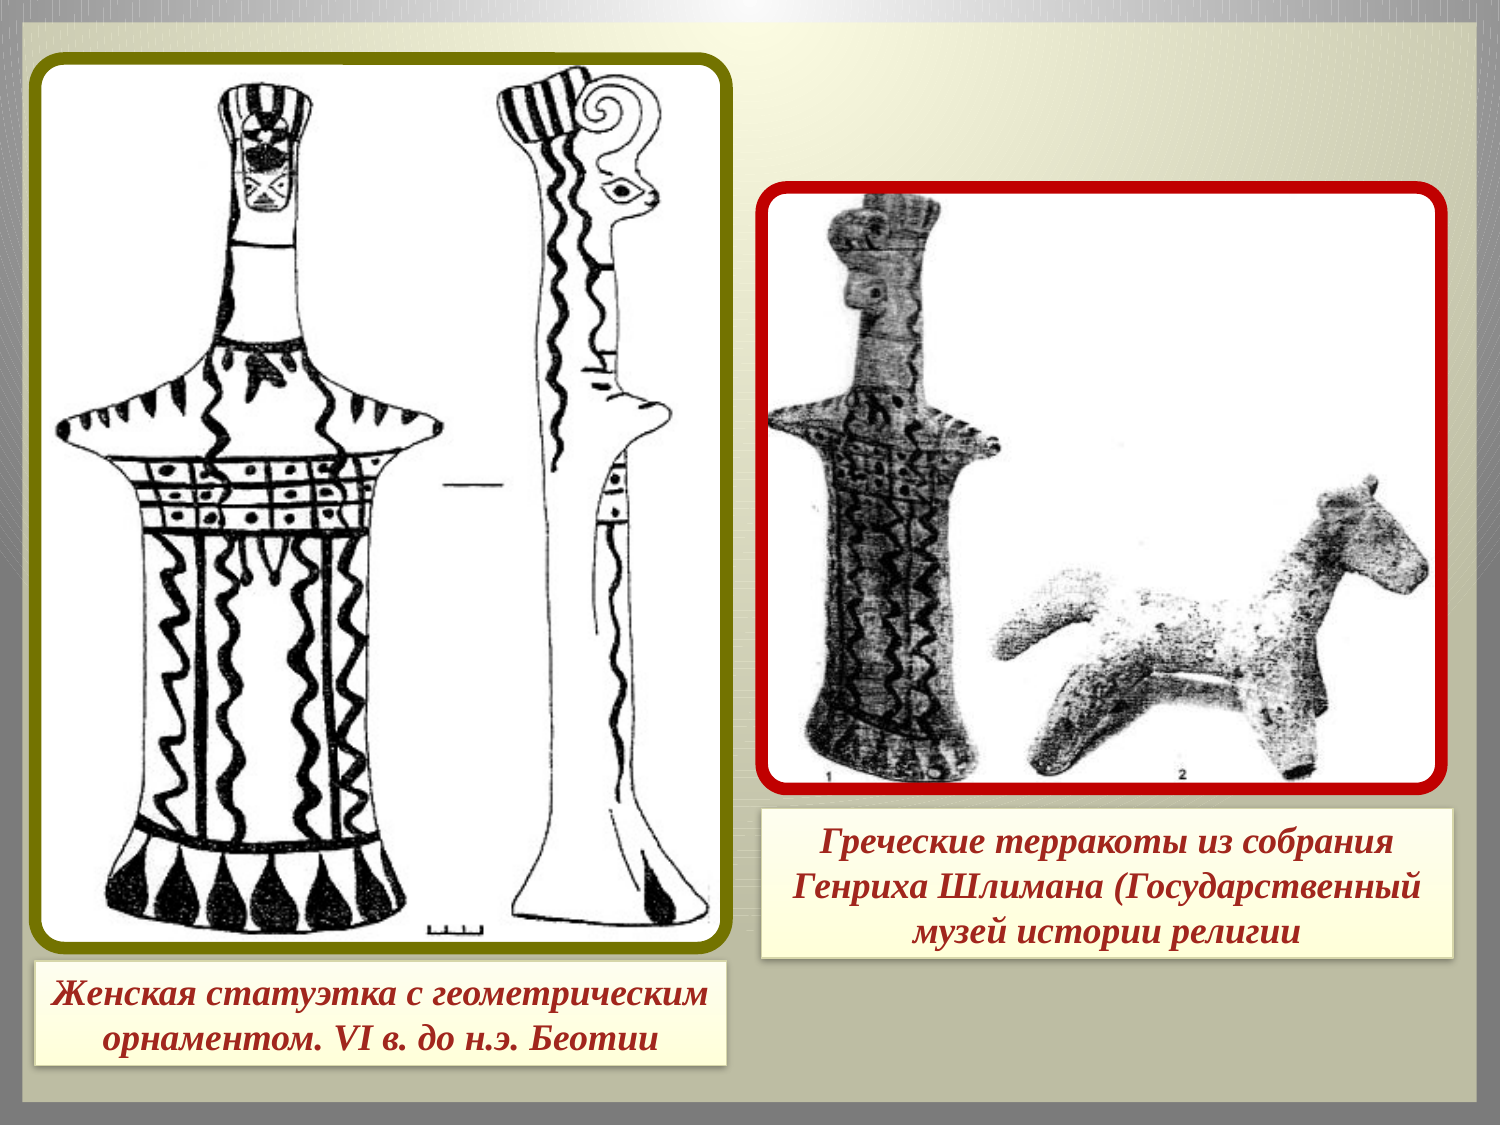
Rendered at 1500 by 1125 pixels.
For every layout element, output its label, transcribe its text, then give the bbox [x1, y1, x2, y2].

picture [761, 187, 1442, 790]
text_box Греческие терракоты из собрания Генриха Шлимана (Государственный музей истории религии [761, 808, 1454, 959]
picture [34, 58, 727, 949]
text_box Женская статуэтка с геометрическим орнаментом. VI в. до н.э. Беотии [34, 960, 727, 1066]
